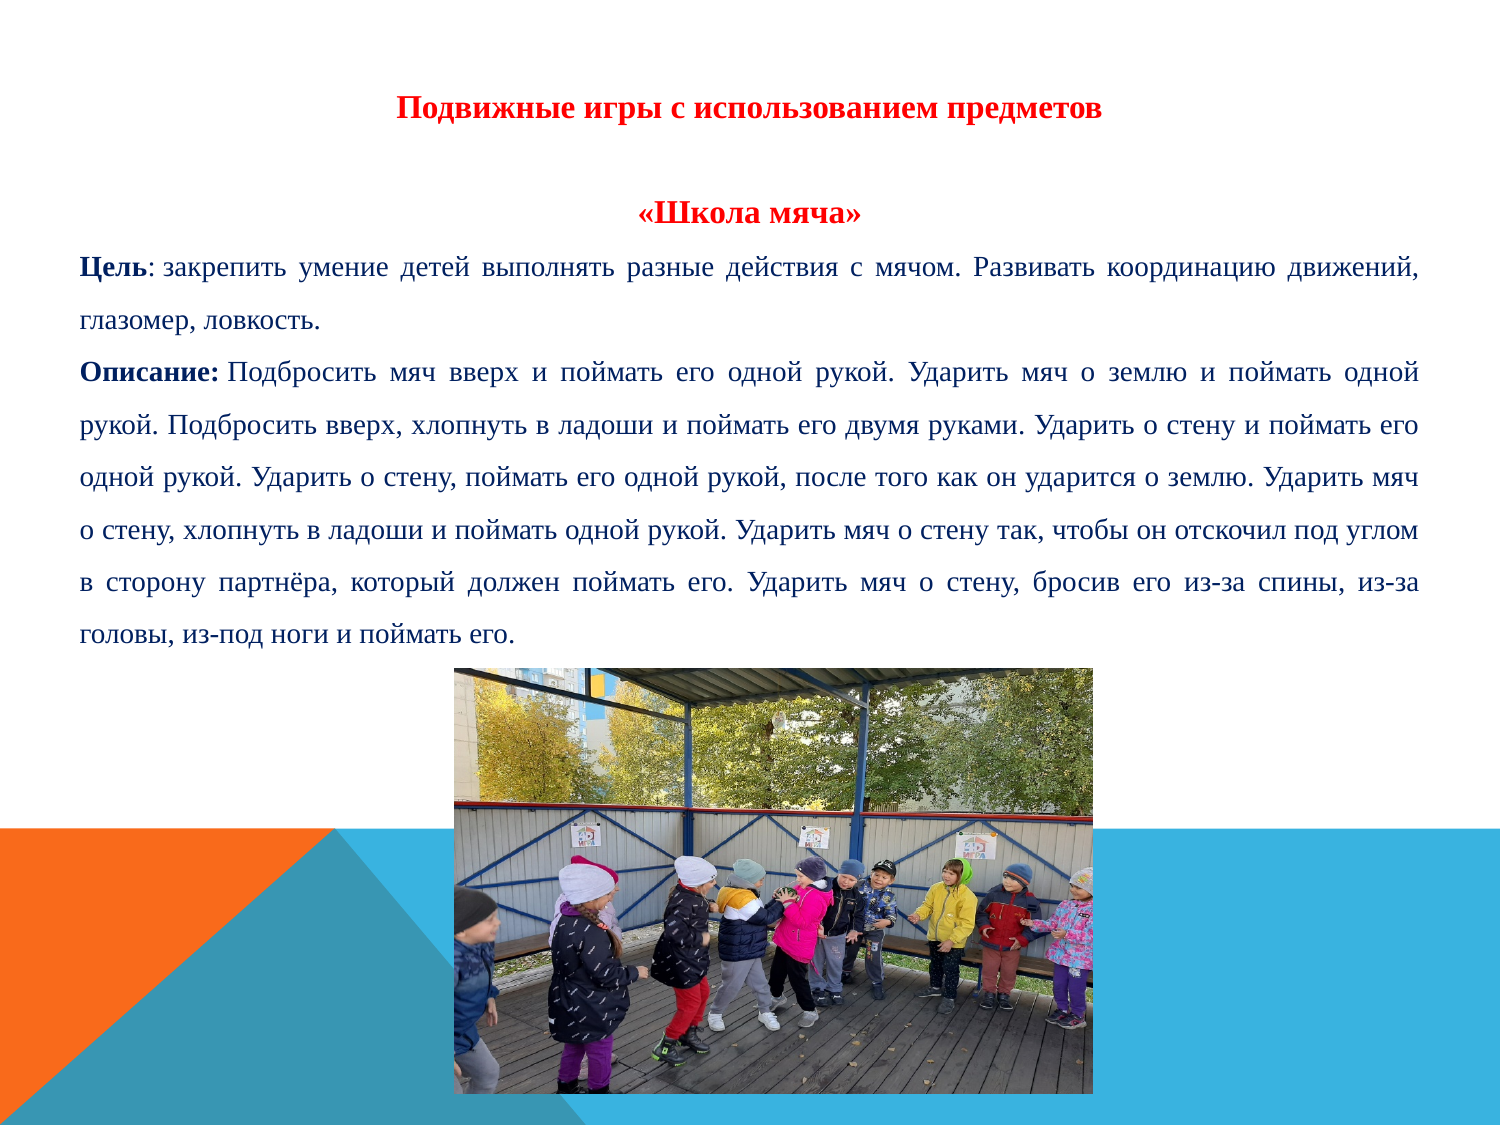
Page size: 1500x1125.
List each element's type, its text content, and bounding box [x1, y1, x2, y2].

picture [454, 668, 1093, 1095]
text_box Подвижные игры с использованием предметов «Школа мяча» Цель: закрепить умение детей выполнять разные действия с мячом. Развивать координацию движений, глазомер, ловкость. Описание: Подбросить мяч вверх и поймать его одной рукой. Ударить мяч о землю и поймать одной рукой. Подбросить вверх, хлопнуть в ладоши и поймать его двумя руками. Ударить о стену и поймать его одной рукой. Ударить о стену, поймать его одной рукой, после того как он ударится о землю. Ударить мяч о стену, хлопнуть в ладоши и поймать одной рукой. Ударить мяч о стену так, чтобы он отскочил под углом в сторону партнёра, который должен поймать его. Ударить мяч о стену, бросив его из-за спины, из-за головы, из-под ноги и поймать его. [64, 78, 1436, 748]
